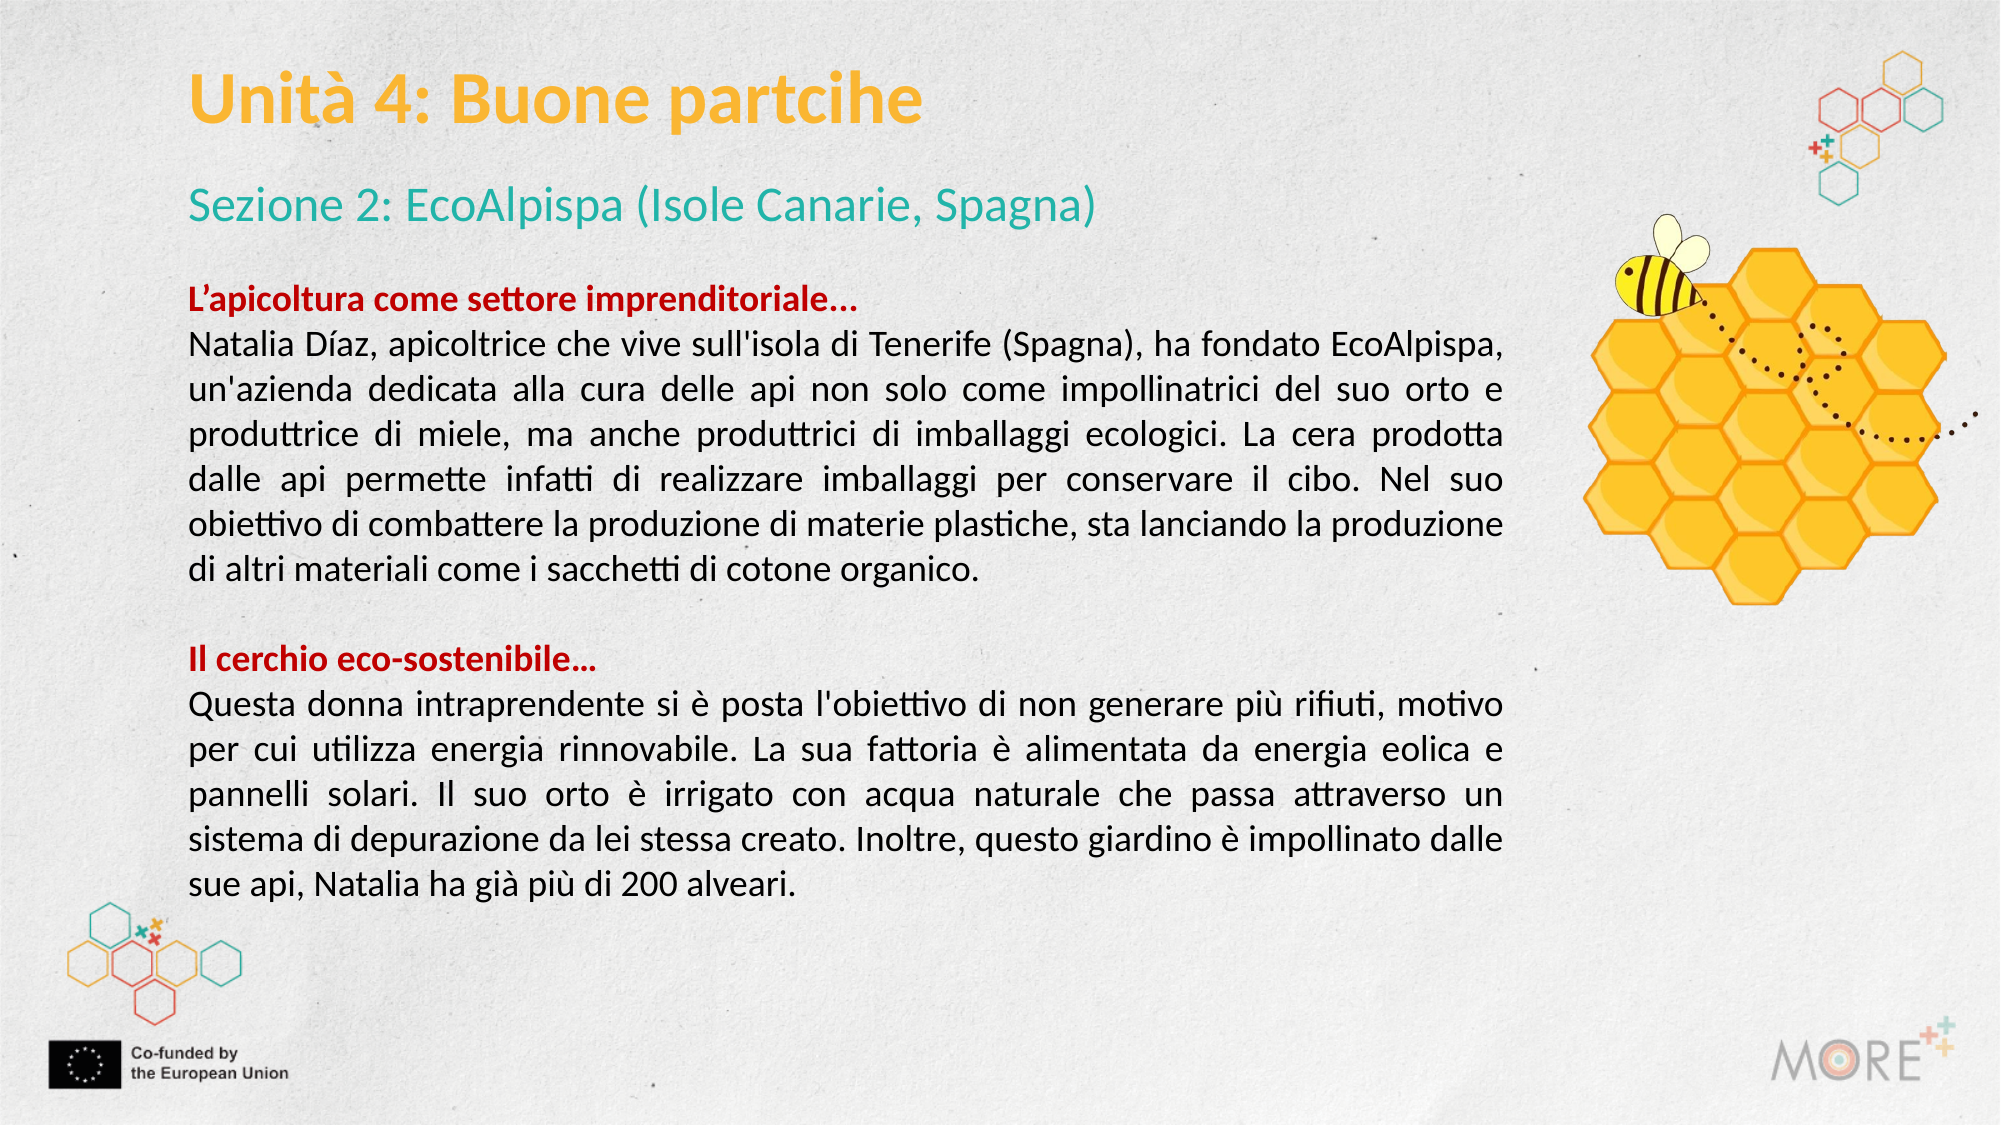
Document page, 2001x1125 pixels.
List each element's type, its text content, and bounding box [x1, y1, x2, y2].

picture [0, 0, 2001, 1125]
text_box L’apicoltura come settore imprenditoriale... Natalia Díaz, apicoltrice che vive sull'isola di Tenerife (Spagna), ha fondato EcoAlpispa, un'azienda dedicata alla cura delle api non solo come impollinatrici del suo orto e produttrice di miele, ma anche produttrici di imballaggi ecologici. La cera prodotta dalle api permette infatti di realizzare imballaggi per conservare il cibo. Nel suo obiettivo di combattere la produzione di materie plastiche, sta lanciando la produzione di altri materiali come i sacchetti di cotone organico. Il cerchio eco-sostenibile… Questa donna intraprendente si è posta l'obiettivo di non generare più rifiuti, motivo per cui utilizza energia rinnovabile. La sua fattoria è alimentata da energia eolica e pannelli solari. Il suo orto è irrigato con acqua naturale che passa attraverso un sistema di depurazione da lei stessa creato. Inoltre, questo giardino è impollinato dalle sue api, Natalia ha già più di 200 alveari. [173, 266, 1520, 910]
text_box Unità 4: Buone partcihe [173, 41, 1520, 147]
text_box Sezione 2: EcoAlpispa (Isole Canarie, Spagna) [173, 164, 1436, 240]
